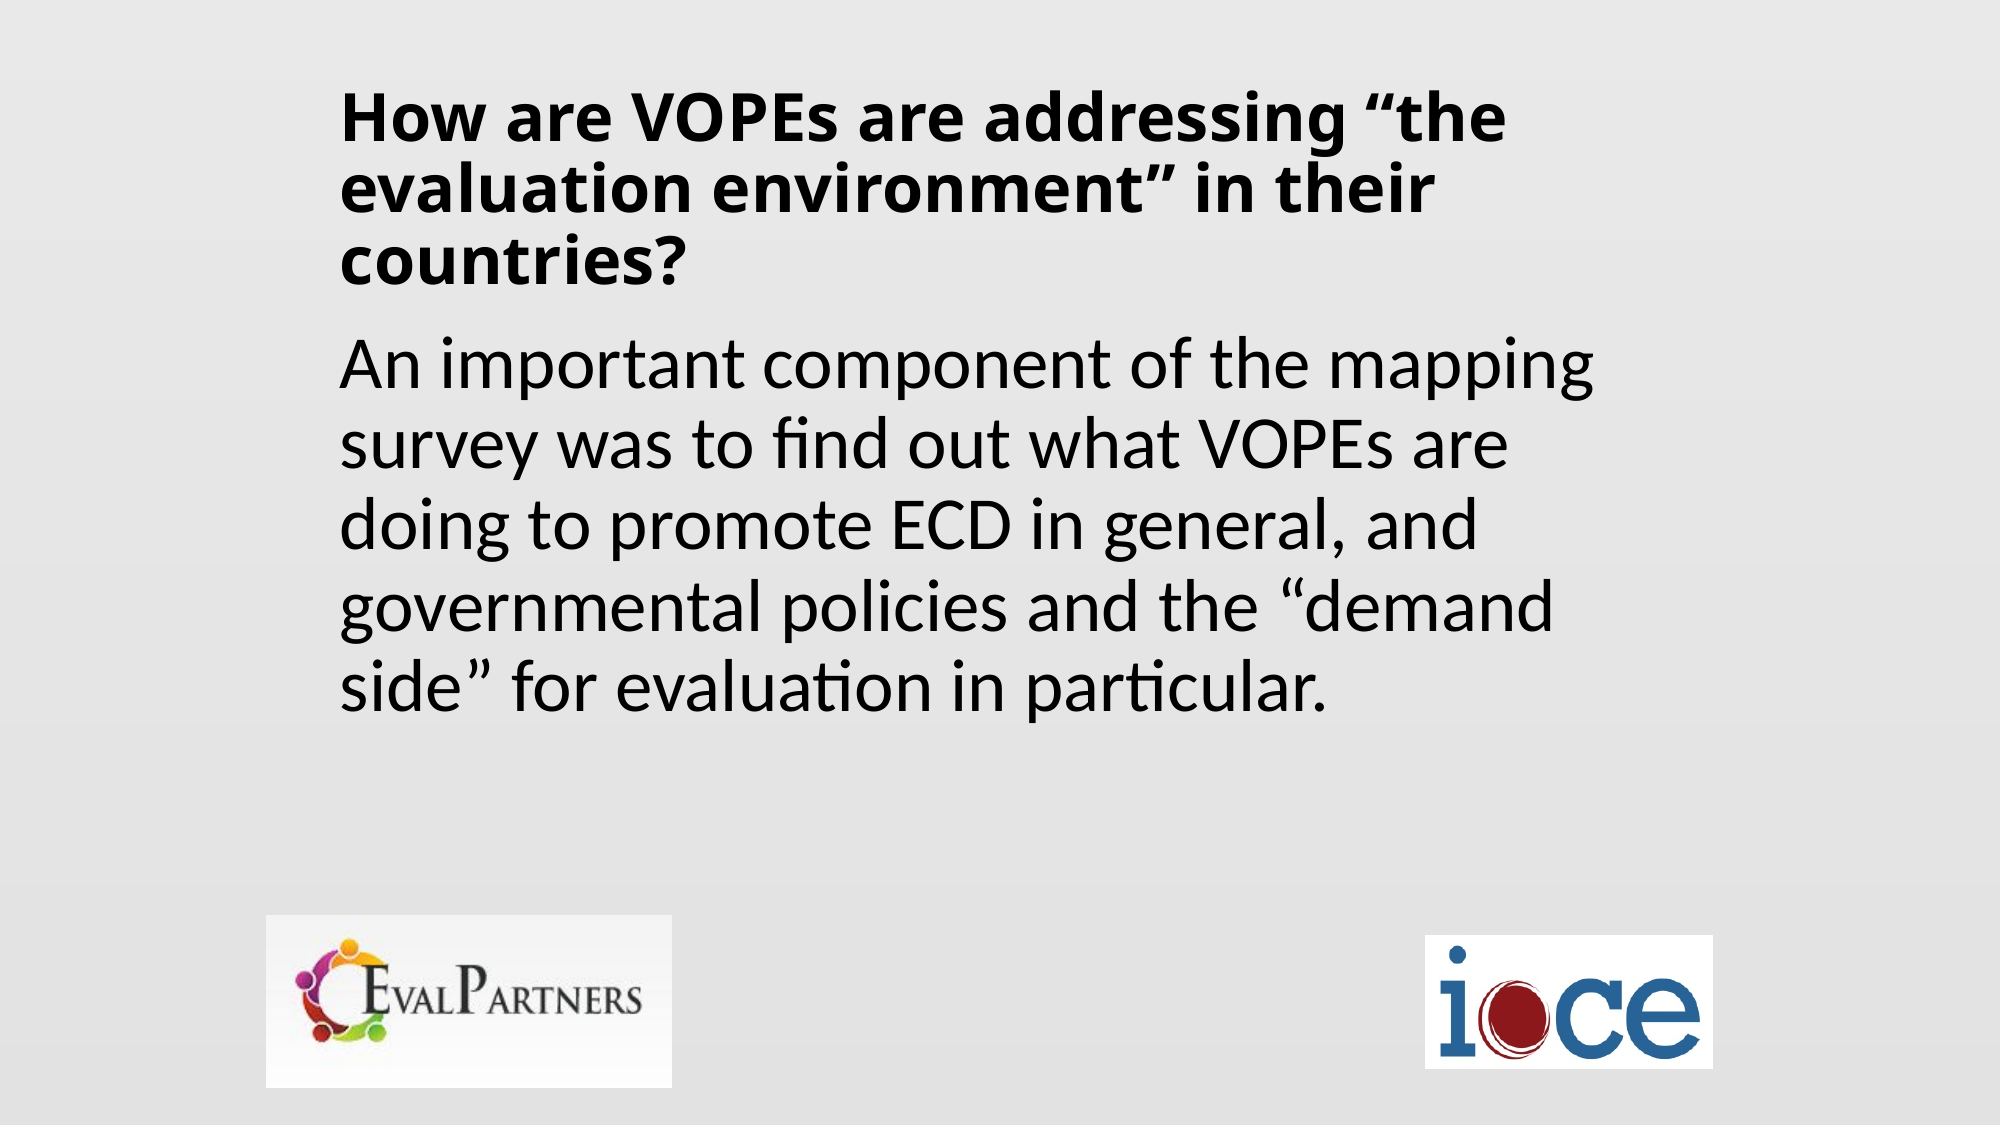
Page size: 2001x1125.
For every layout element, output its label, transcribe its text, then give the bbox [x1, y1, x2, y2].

list An important component of the mapping survey was to find out what VOPEs are doing to promote ECD in general, and governmental policies and the “demand side” for evaluation in particular. [324, 315, 1675, 771]
title How are VOPEs are addressing “the evaluation environment” in their countries? [324, 125, 1713, 258]
picture [266, 915, 672, 1088]
picture [1424, 935, 1713, 1069]
